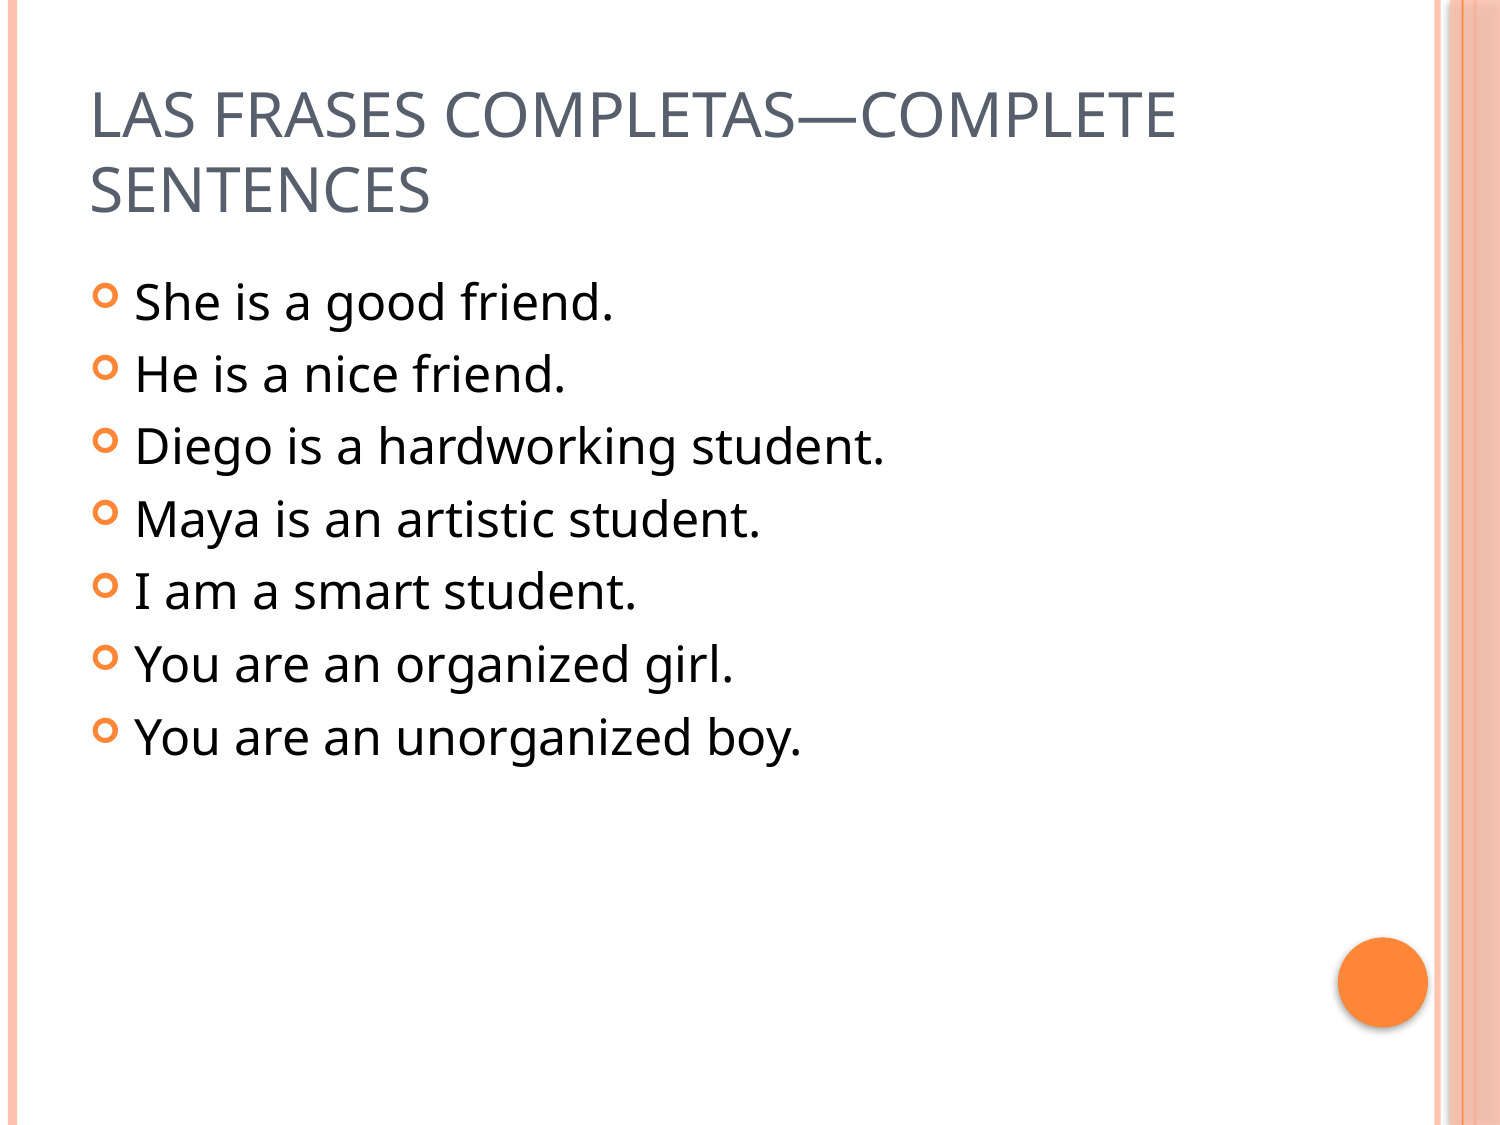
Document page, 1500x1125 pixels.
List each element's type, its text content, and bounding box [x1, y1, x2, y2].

title LAS FRASES COMPLETAS—Complete sentences [75, 45, 1300, 233]
list She is a good friend. He is a nice friend. Diego is a hardworking student. Maya is an artistic student. I am a smart student. You are an organized girl. You are an unorganized boy. [75, 262, 1300, 1062]
